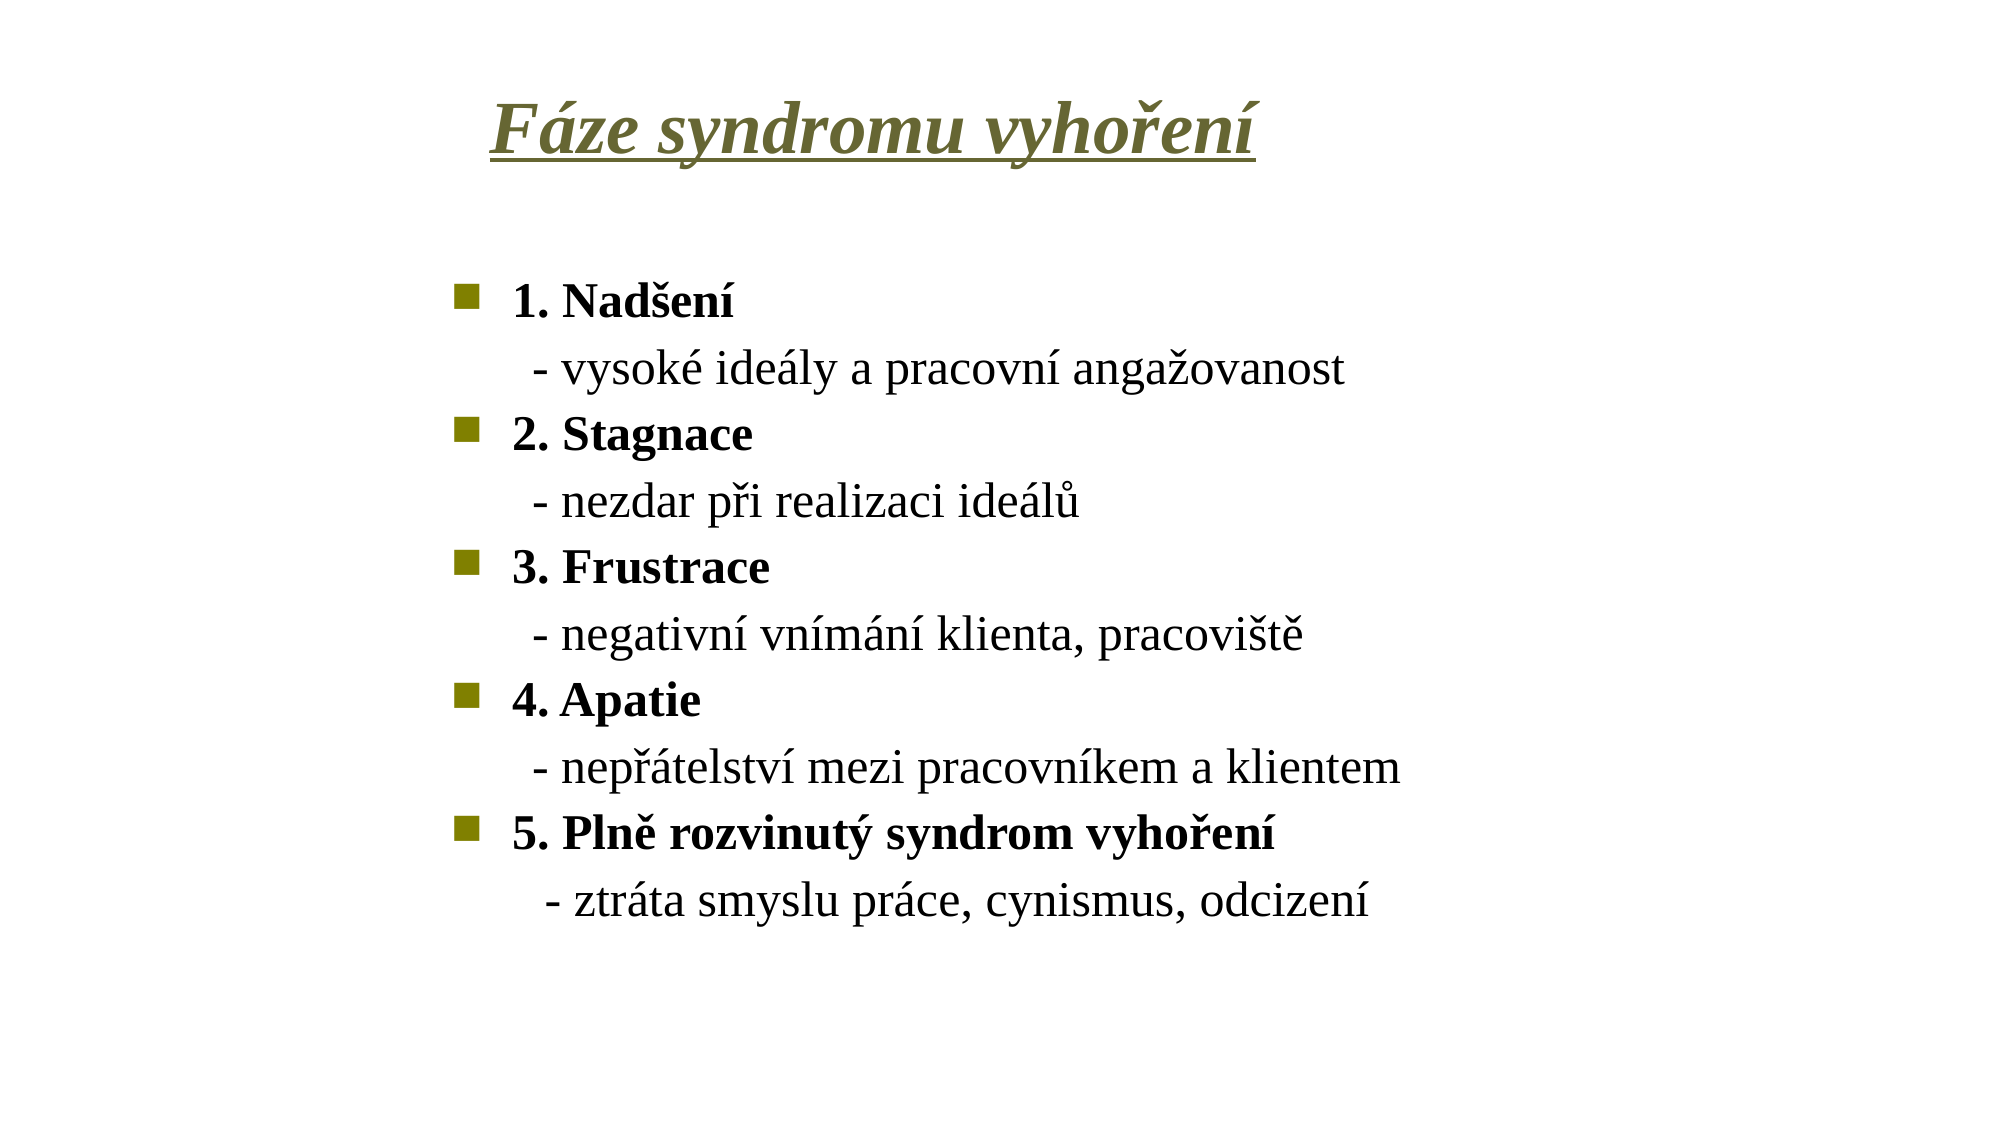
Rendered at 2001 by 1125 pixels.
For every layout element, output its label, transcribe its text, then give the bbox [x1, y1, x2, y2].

text_box 1. Nadšení - vysoké ideály a pracovní angažovanost 2. Stagnace - nezdar při realizaci ideálů 3. Frustrace - negativní vnímání klienta, pracoviště 4. Apatie - nepřátelství mezi pracovníkem a klientem 5. Plně rozvinutý syndrom vyhoření - ztráta smyslu práce, cynismus, odcizení [442, 267, 1718, 1000]
text_box Fáze syndromu vyhoření [474, 54, 1750, 180]
